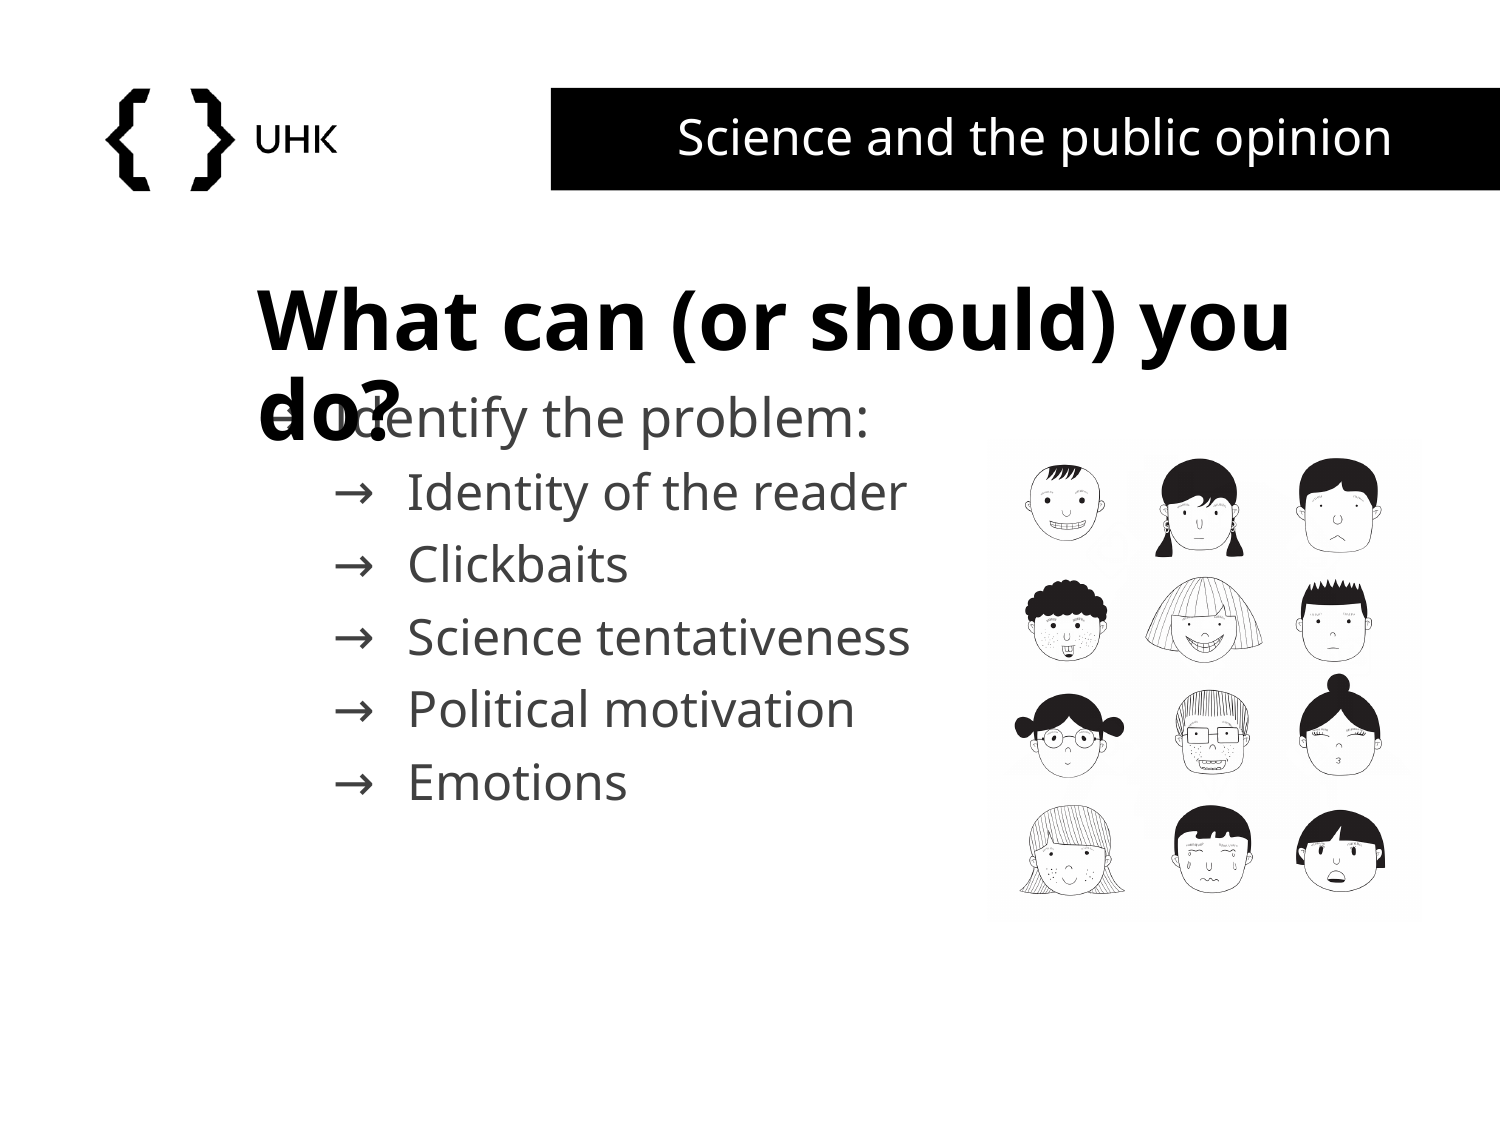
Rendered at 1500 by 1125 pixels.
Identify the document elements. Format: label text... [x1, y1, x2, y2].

list What can (or should) you do? [257, 278, 1395, 383]
picture [987, 439, 1422, 922]
picture [62, 46, 380, 233]
title Science and the public opinion [550, 87, 1500, 191]
list Identify the problem: Identity of the reader Clickbaits Science tentativeness Political motivation Emotions [257, 383, 1395, 979]
